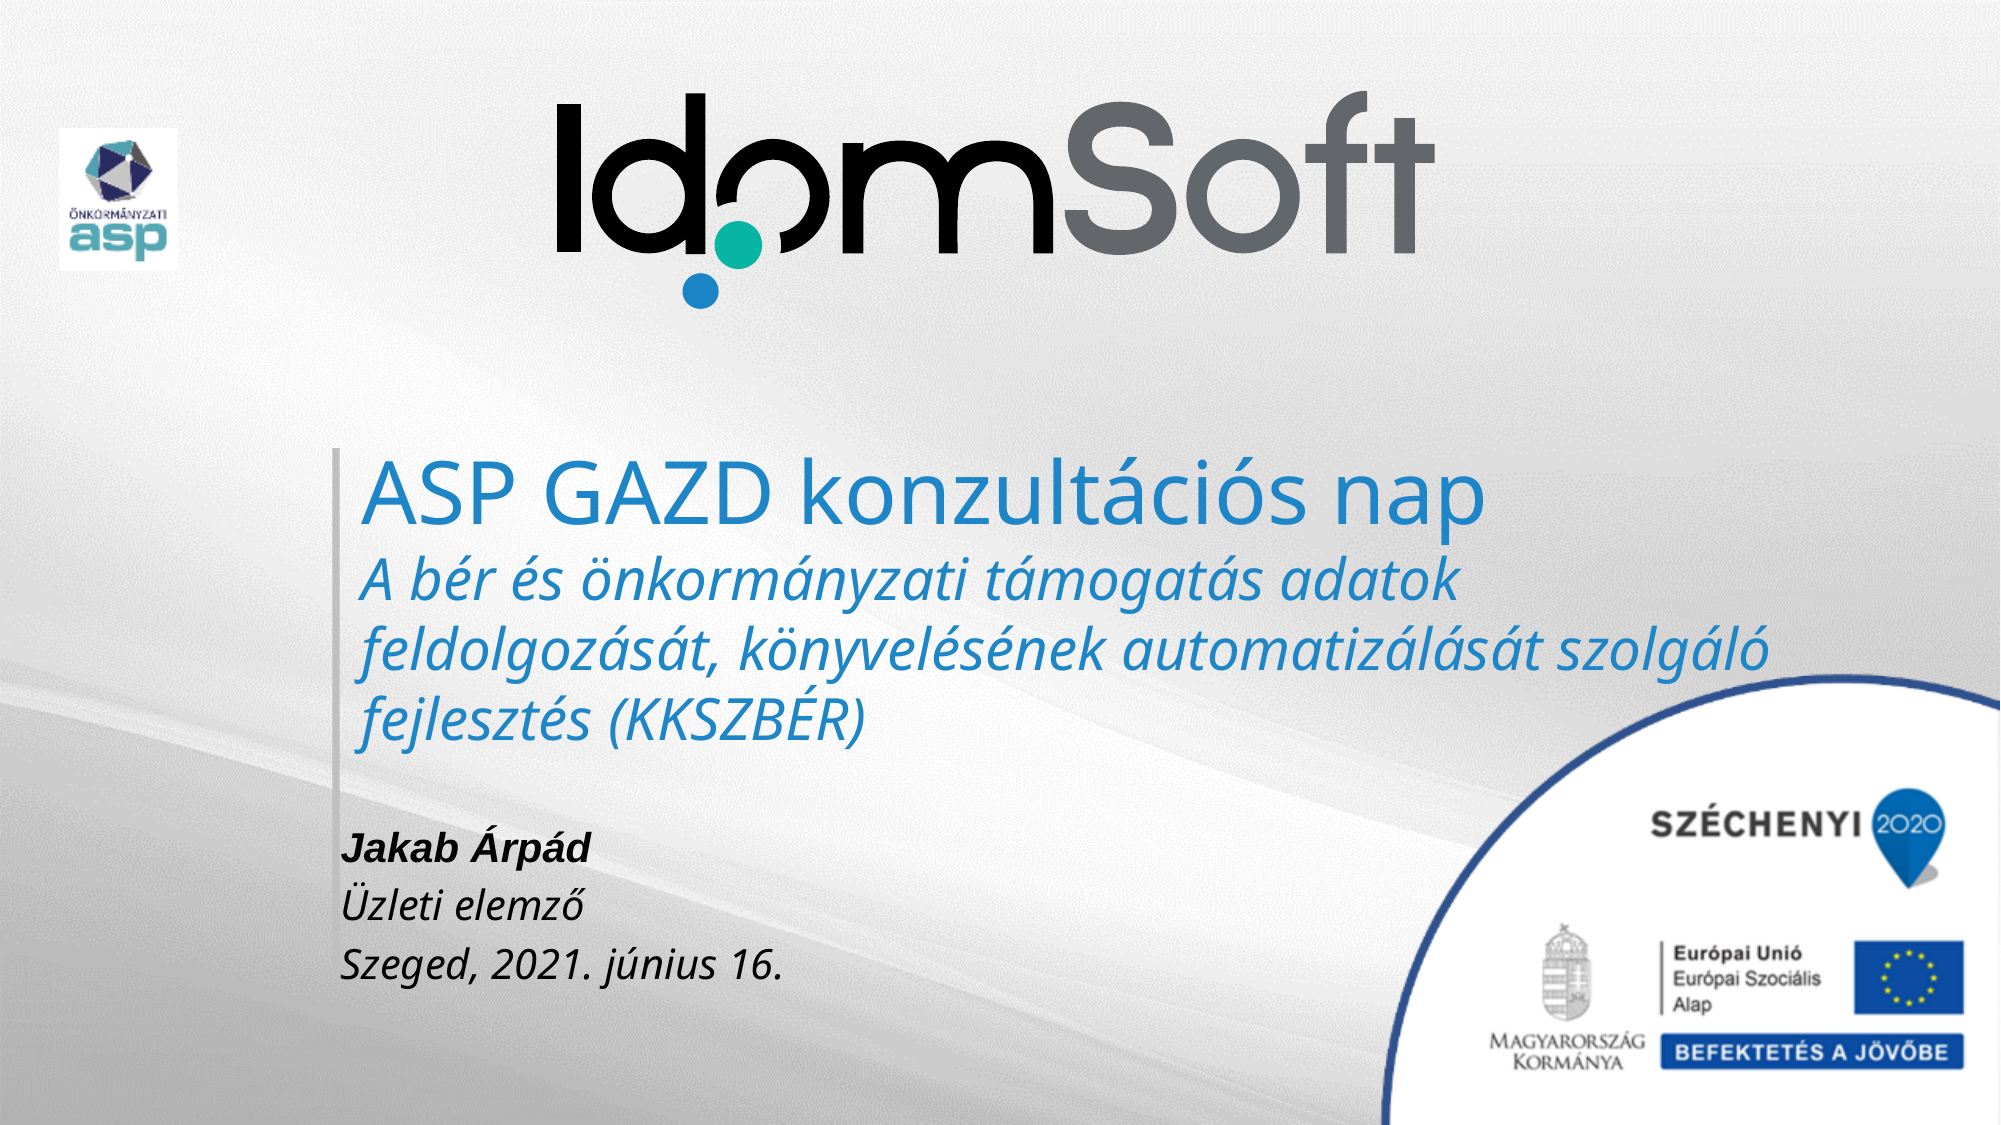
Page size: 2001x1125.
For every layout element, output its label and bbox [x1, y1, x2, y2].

text_box [332, 89, 1804, 993]
picture [0, 0, 2001, 1125]
